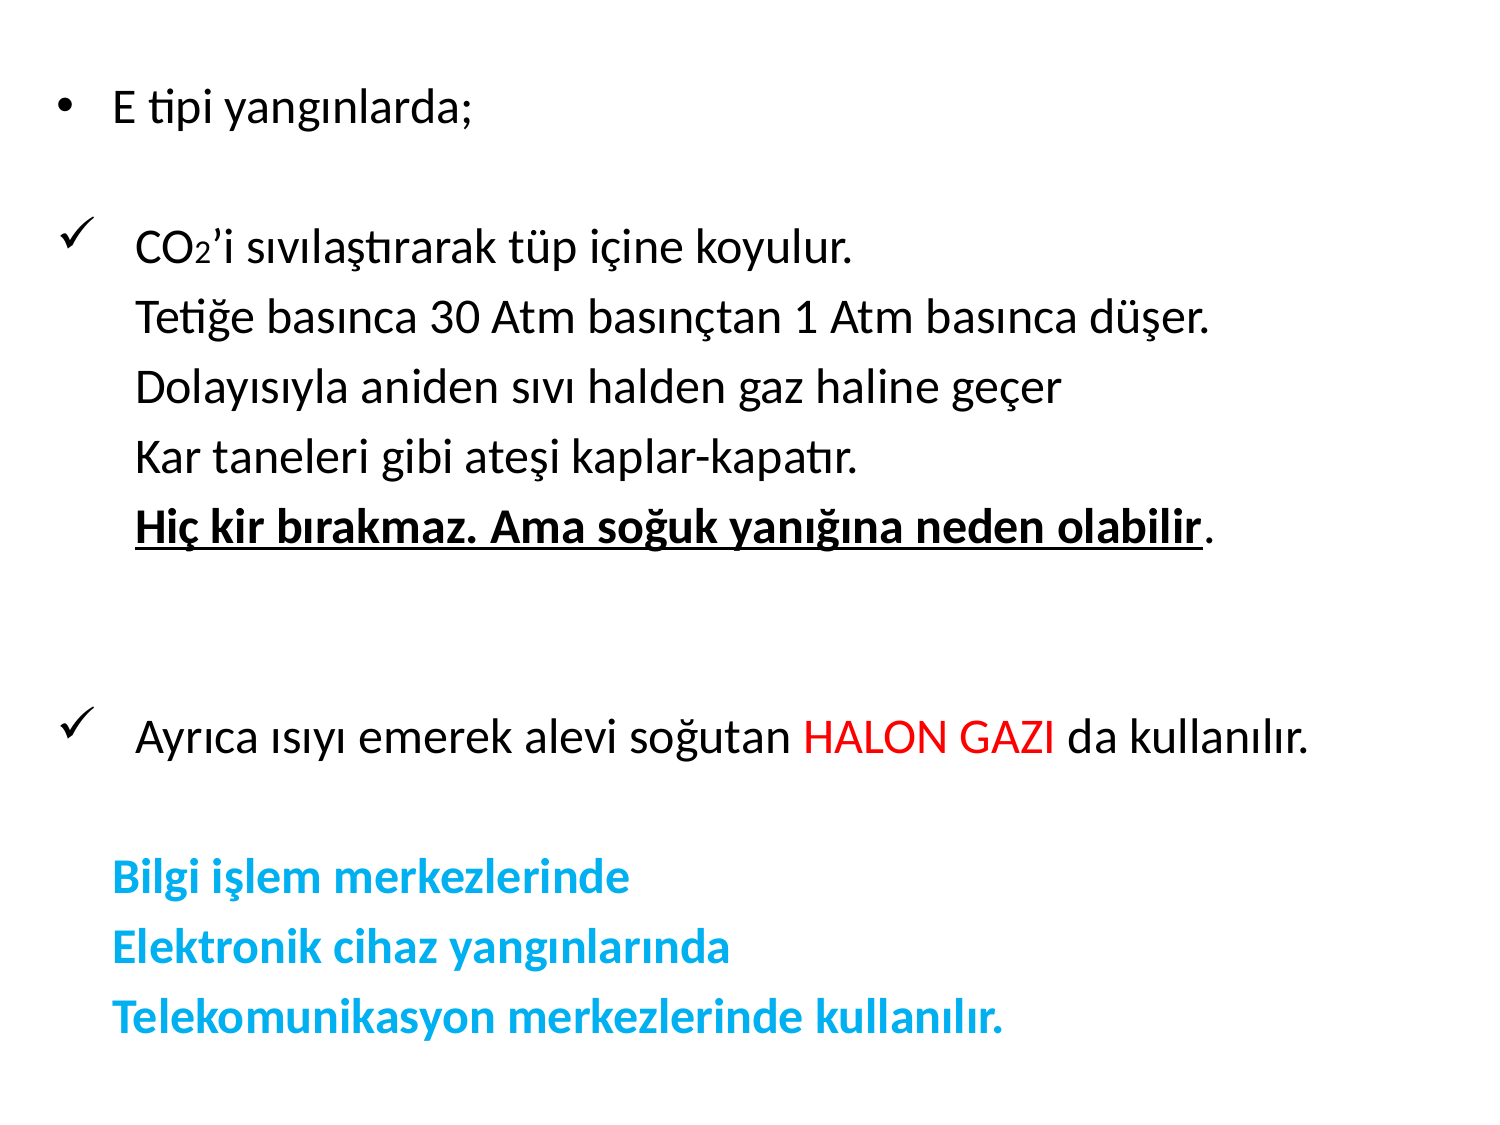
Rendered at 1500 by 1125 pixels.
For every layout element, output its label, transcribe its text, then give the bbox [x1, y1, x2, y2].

list E tipi yangınlarda; CO2’i sıvılaştırarak tüp içine koyulur. Tetiğe basınca 30 Atm basınçtan 1 Atm basınca düşer. Dolayısıyla aniden sıvı halden gaz haline geçer Kar taneleri gibi ateşi kaplar-kapatır. Hiç kir bırakmaz. Ama soğuk yanığına neden olabilir. Ayrıca ısıyı emerek alevi soğutan HALON GAZI da kullanılır. Bilgi işlem merkezlerinde Elektronik cihaz yangınlarında Telekomunikasyon merkezlerinde kullanılır. [41, 66, 1392, 809]
